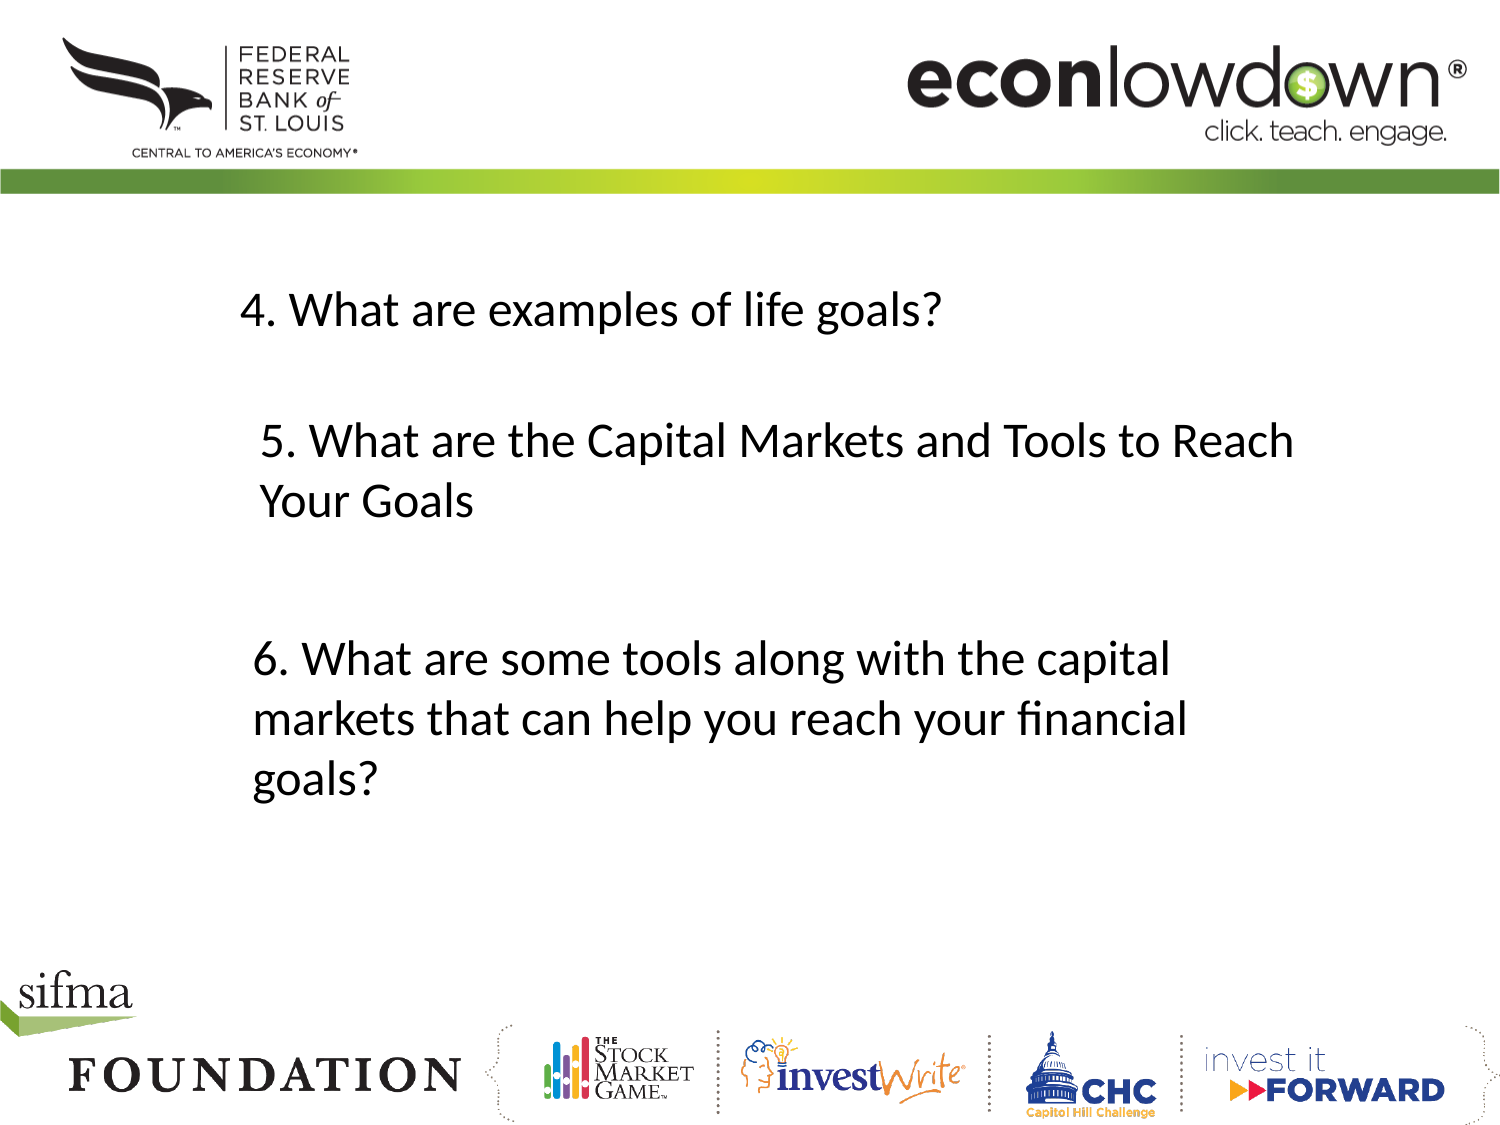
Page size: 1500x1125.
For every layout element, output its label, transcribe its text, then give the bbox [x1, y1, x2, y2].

text_box 6. What are some tools along with the capital markets that can help you reach your financial goals? [237, 617, 1250, 813]
picture [0, 970, 1500, 1125]
picture [0, 24, 1500, 195]
text_box 5. What are the Capital Markets and Tools to Reach Your Goals [244, 399, 1320, 535]
text_box 4. What are examples of life goals? [225, 268, 1225, 344]
